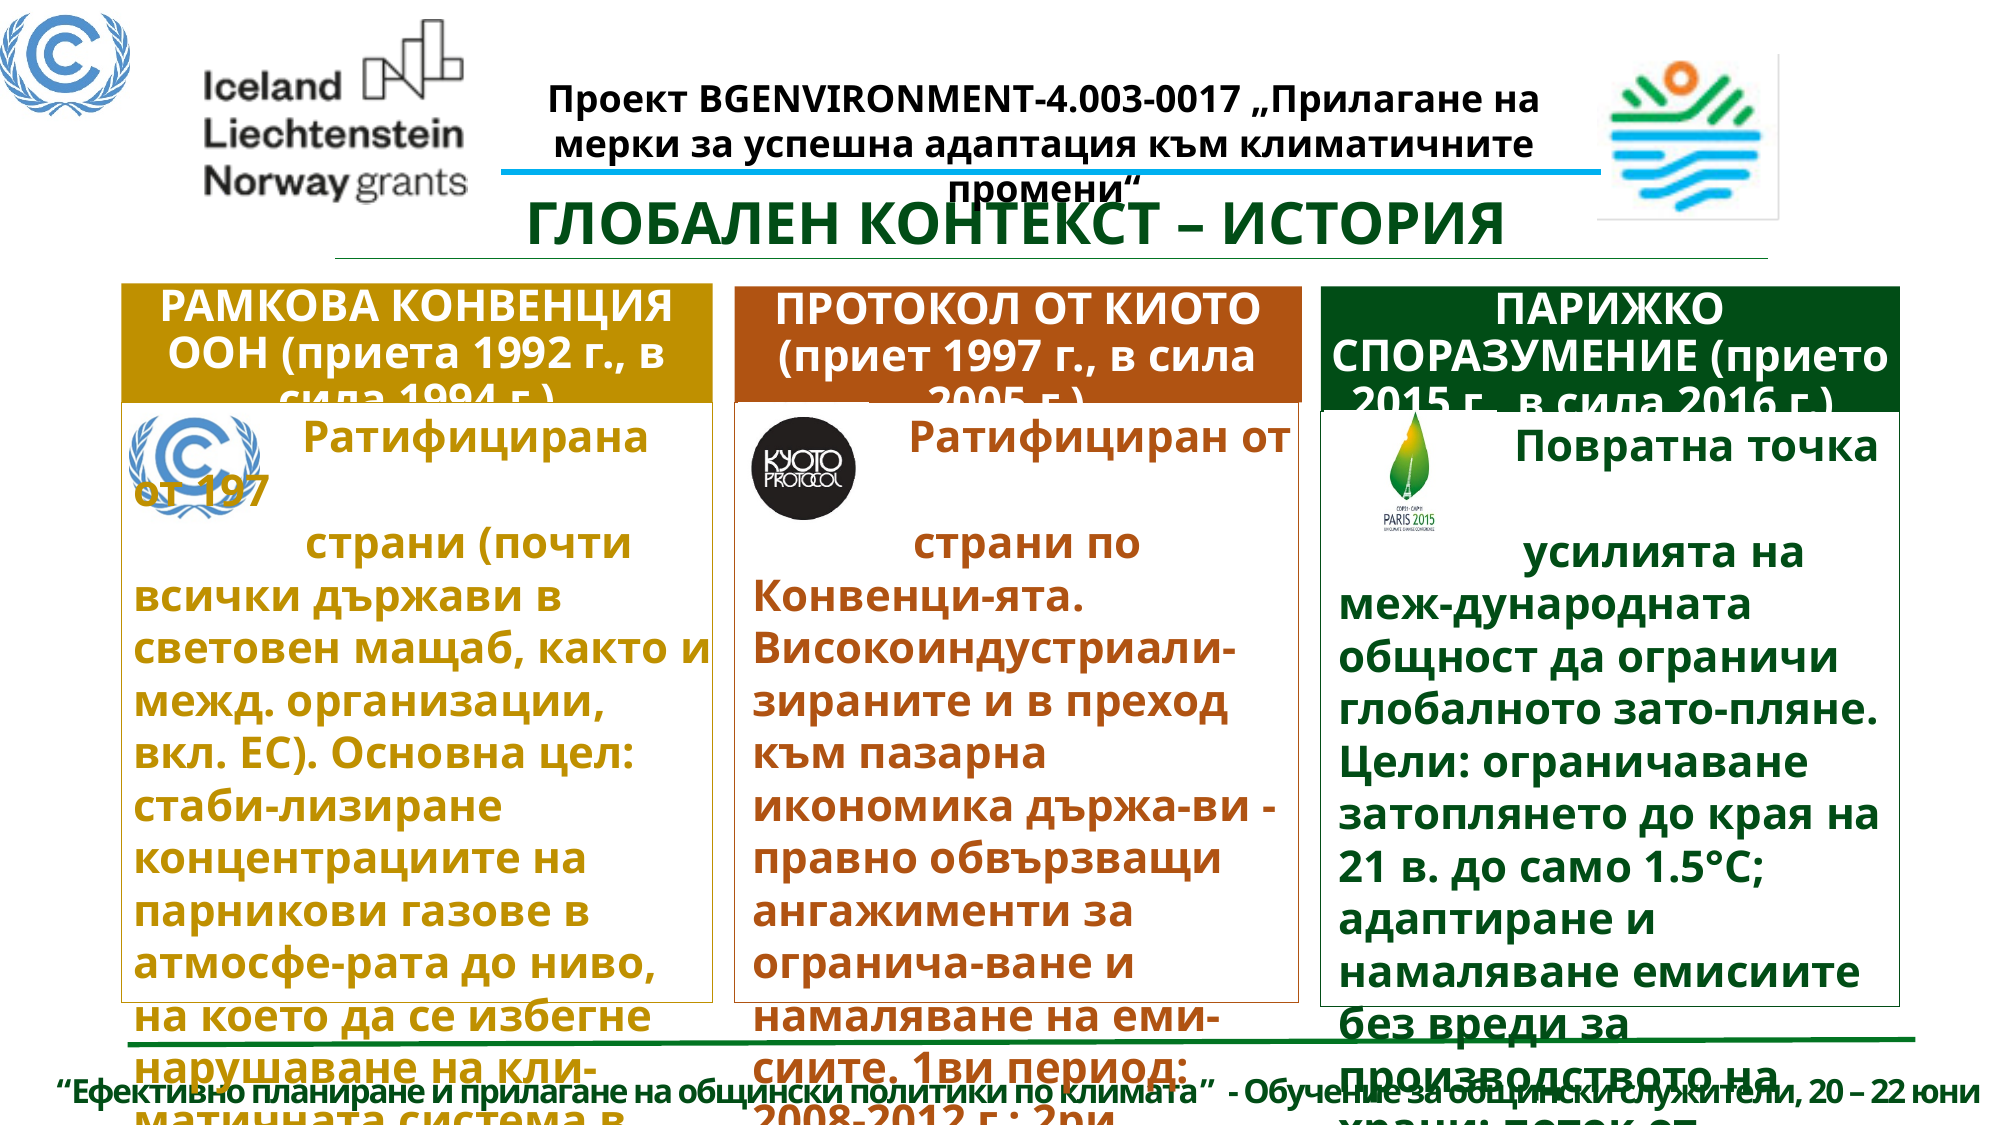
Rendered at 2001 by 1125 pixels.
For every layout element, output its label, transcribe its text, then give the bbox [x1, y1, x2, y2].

text_box РАМКОВА КОНВЕНЦИЯ ООН (приета 1992 г., в сила 1994 г.) [121, 283, 713, 402]
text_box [203, 19, 1782, 223]
picture [0, 0, 130, 130]
text_box ПАРИЖКО СПОРАЗУМЕНИЕ (прието 2015 г., в сила 2016 г.) [1320, 286, 1900, 412]
picture [129, 402, 260, 533]
text_box “Ефективно планиране и прилагане на общински политики по климата” - Обучение за общински служители, 20 – 22 юни 2023 г., Благоевград [37, 1044, 2000, 1125]
text_box Ратифициран от 192 страни по Конвенци-ята. Високоиндустриали-зираните и в преход към пазарна икономика държа-ви - правно обвързващи ангажименти за огранича-ване и намаляване на еми-сиите. 1ви период: 2008-2012 г.; 2ри период: 2013-2020 г. (изм. Доха) [734, 403, 1299, 1003]
picture [738, 402, 869, 532]
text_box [127, 1039, 1916, 1045]
picture [1324, 410, 1497, 532]
text_box ПРОТОКОЛ ОТ КИОТО (приет 1997 г., в сила 2005 г.) [734, 286, 1302, 403]
text_box Ратифицирана от 197 страни (почти всички държави в световен мащаб, както и межд. организации, вкл. ЕС). Основна цел: стаби-лизиране концентрациите на парникови газове в атмосфе-рата до ниво, на което да се избегне нарушаване на кли-матичната система в резултат на човешка дейност [121, 402, 713, 1003]
text_box Повратна точка в усилията на меж-дународната общност да ограничи глобалното зато-пляне. Цели: ограничаване затоплянето до края на 21 в. до само 1.5°C; адаптиране и намаляване емисиите без вреди за производството на храни; поток от средства - емисии, устойчивост [1320, 412, 1900, 1007]
subtitle ГЛОБАЛЕН КОНТЕКСТ – ИСТОРИЯ [387, 223, 1646, 257]
